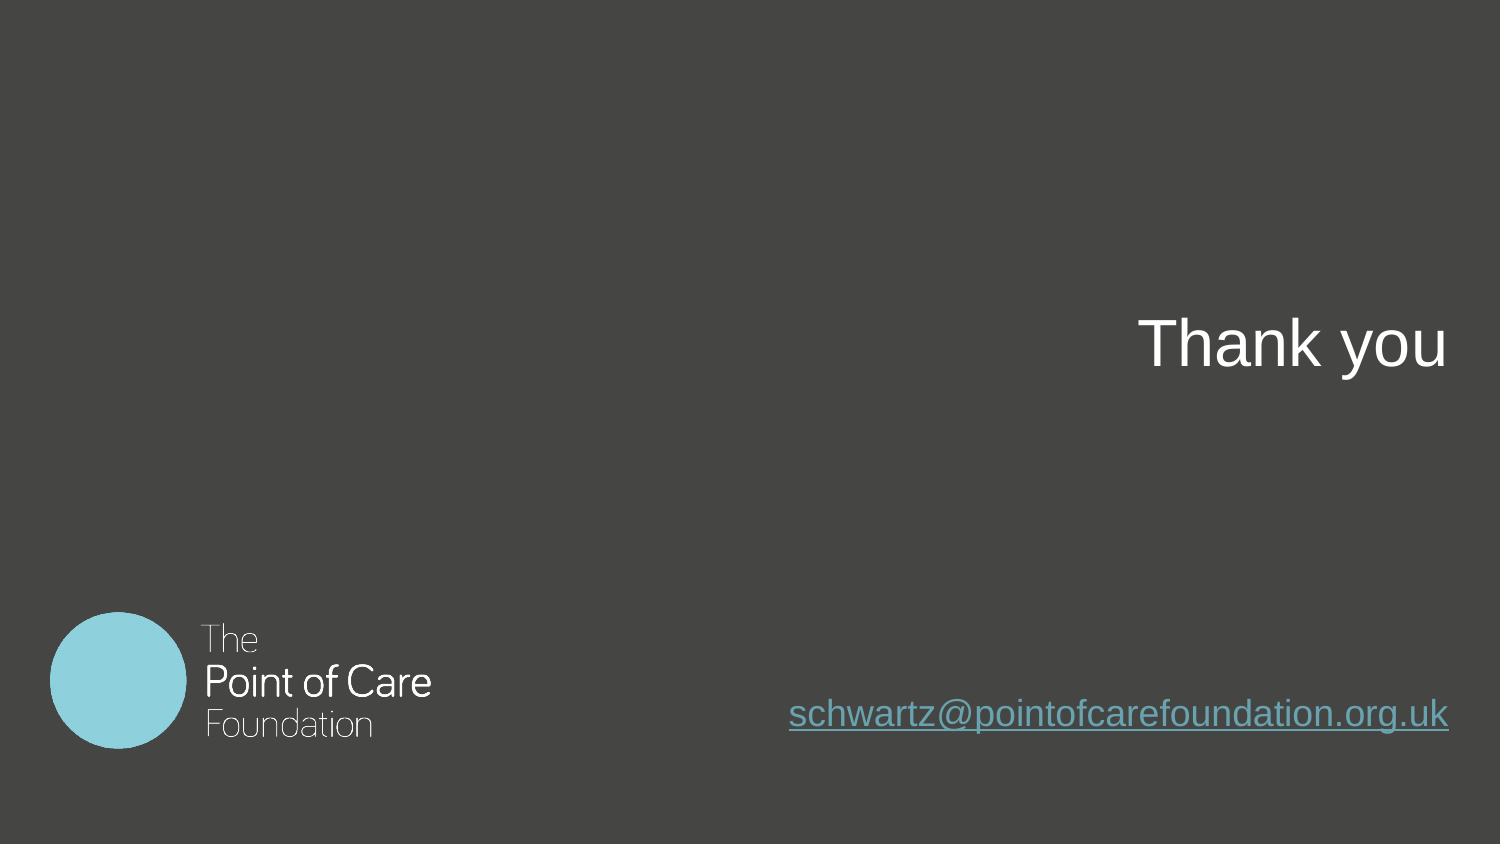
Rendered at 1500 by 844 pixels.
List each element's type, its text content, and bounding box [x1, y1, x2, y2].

list Thank you [58, 300, 1449, 503]
list schwartz@pointofcarefoundation.org.uk [575, 628, 1449, 735]
picture [12, 552, 491, 817]
